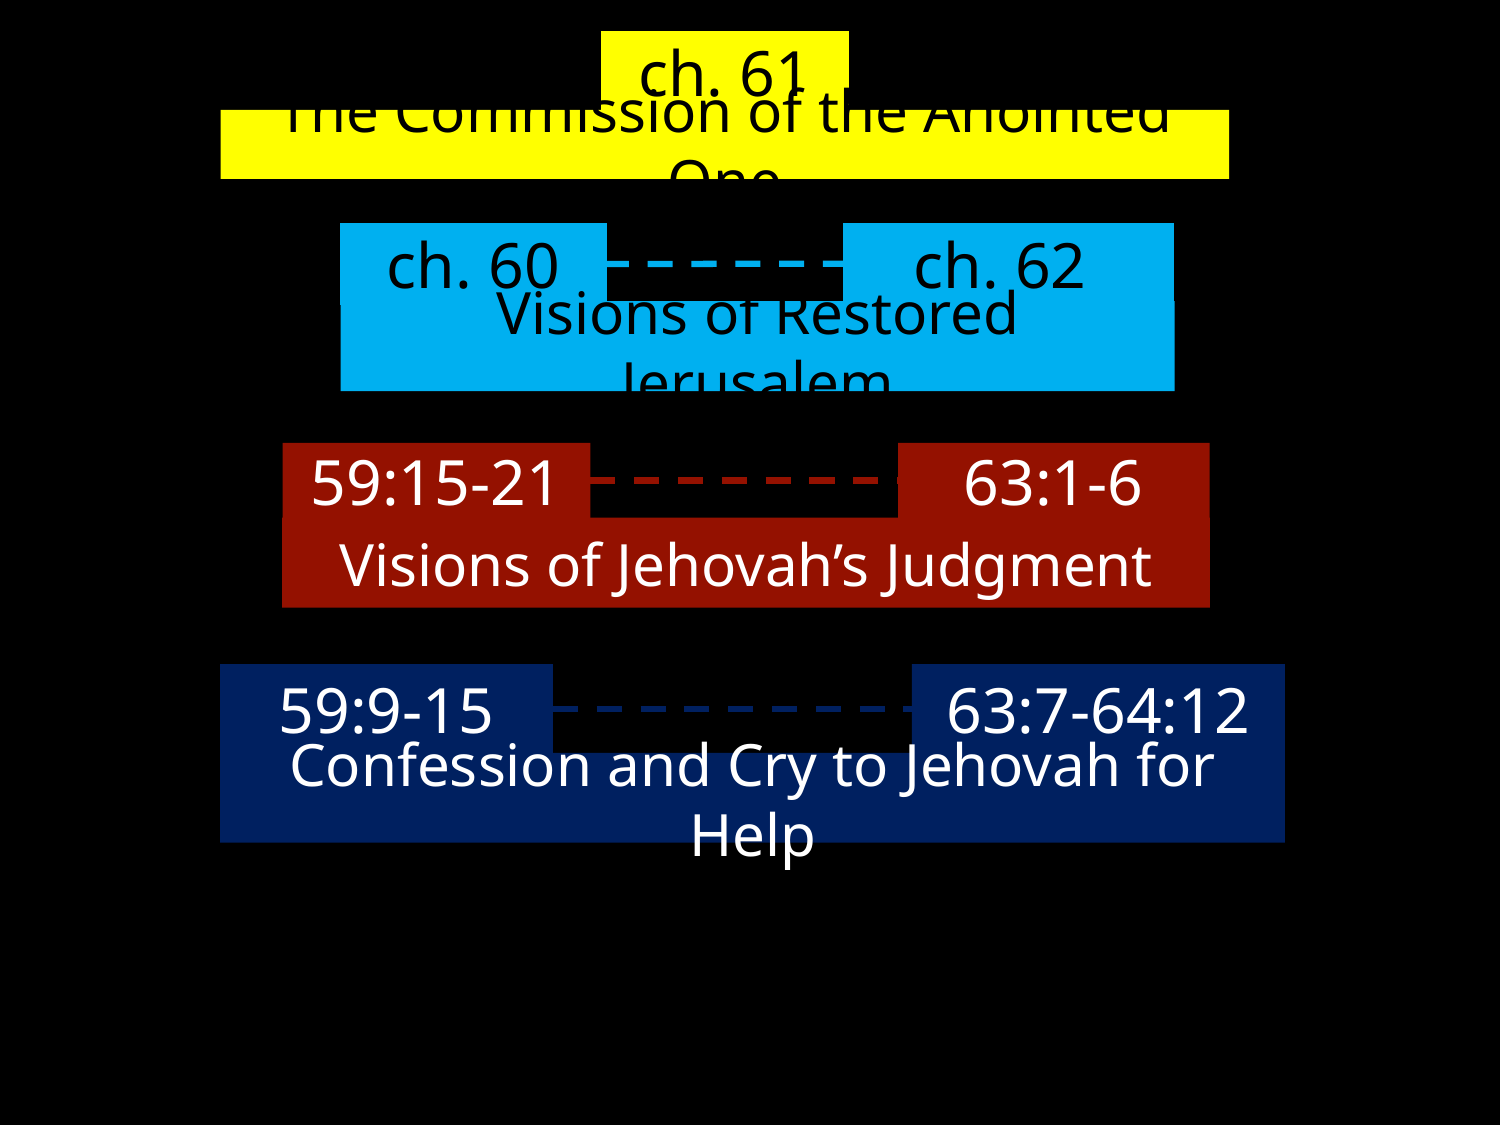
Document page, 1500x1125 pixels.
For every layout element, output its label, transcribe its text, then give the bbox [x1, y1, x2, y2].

text_box 59:15-21 [282, 442, 591, 517]
text_box ch. 61 [603, 33, 847, 109]
text_box The Commission of the Anointed One [220, 109, 1230, 180]
text_box ch. 60 [342, 225, 605, 300]
text_box 63:1-6 [897, 442, 1211, 517]
text_box Visions of Jehovah’s Judgment [281, 517, 1211, 609]
text_box ch. 62 [845, 225, 1172, 300]
text_box Confession and Cry to Jehovah for Help [219, 752, 1286, 844]
text_box 59:9-15 [219, 663, 554, 752]
text_box Visions of Restored Jerusalem [340, 300, 1176, 392]
text_box 63:7-64:12 [911, 663, 1286, 752]
